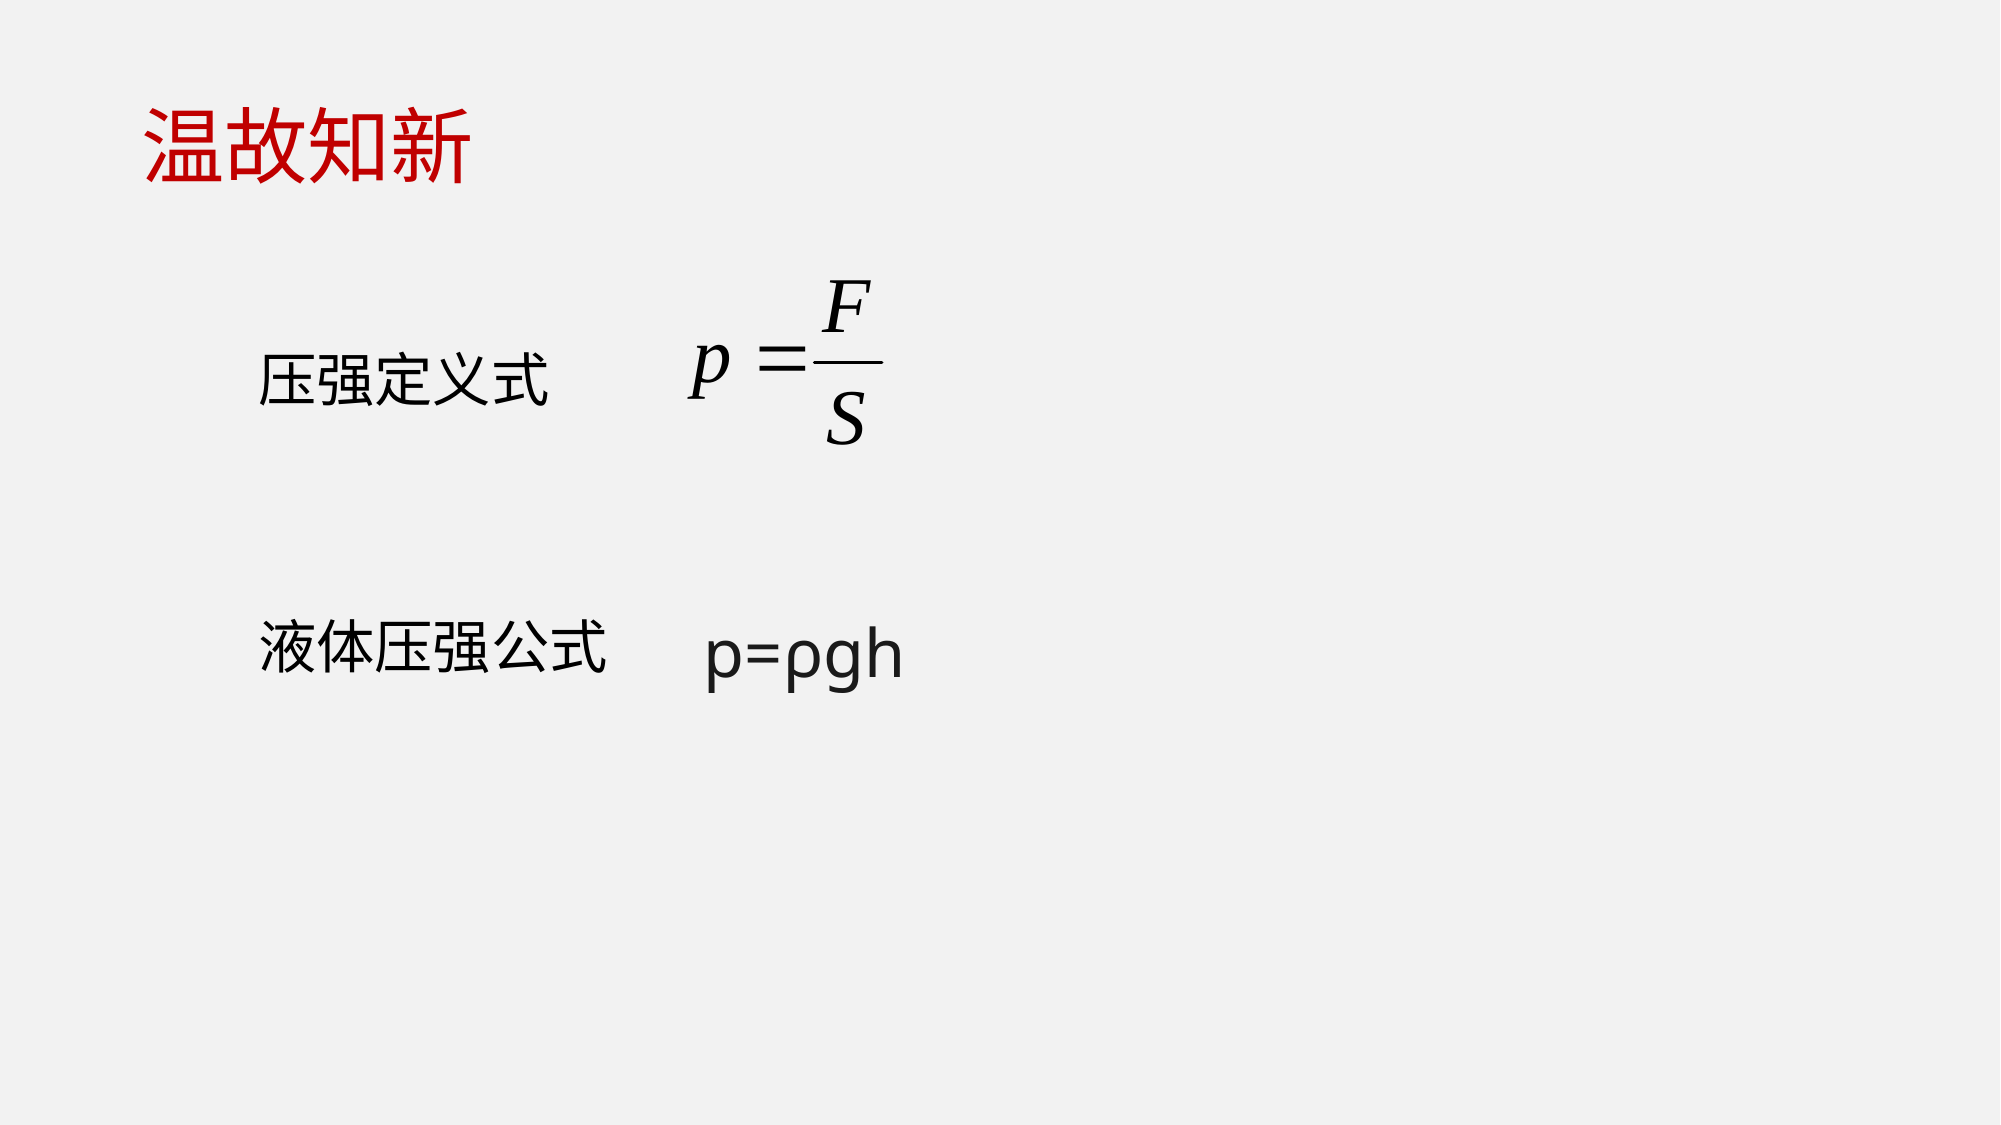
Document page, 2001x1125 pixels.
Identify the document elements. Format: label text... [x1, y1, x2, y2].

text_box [670, 257, 901, 462]
text_box 温故知新 [126, 87, 490, 202]
text_box 液体压强公式 [243, 603, 659, 688]
text_box 压强定义式 [243, 335, 626, 421]
text_box p=ρgh [689, 603, 922, 699]
